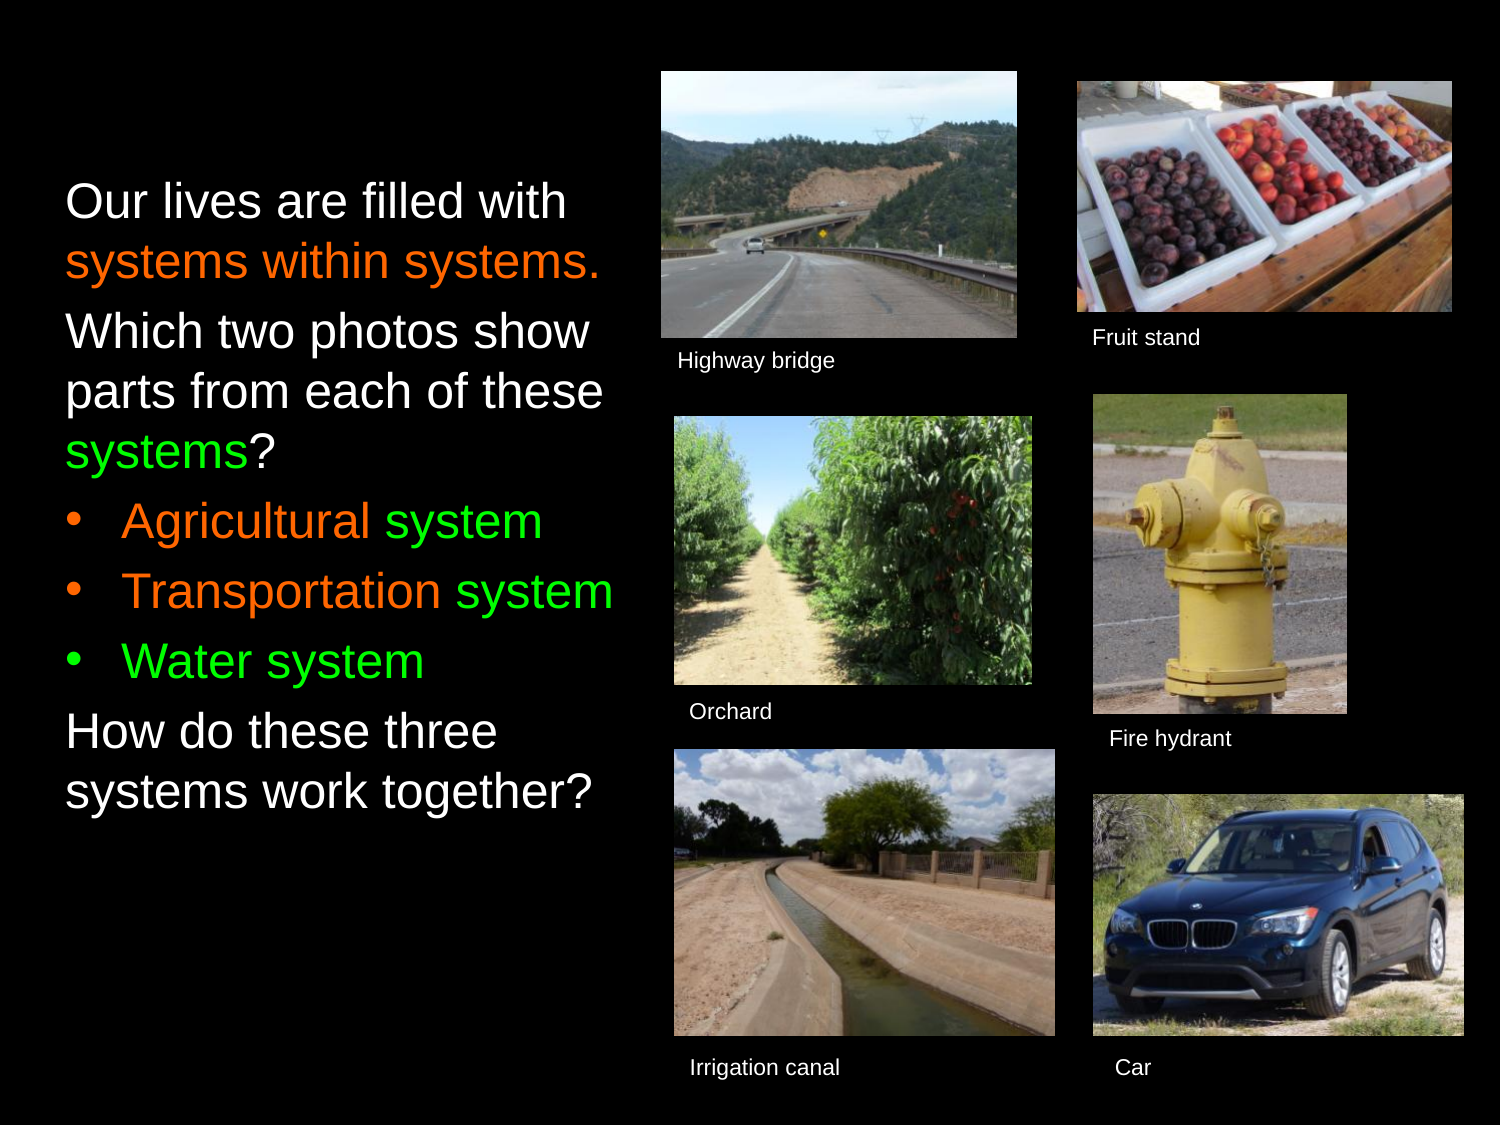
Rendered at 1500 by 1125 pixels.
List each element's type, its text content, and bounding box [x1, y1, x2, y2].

picture [661, 71, 1017, 338]
text_box Car [1100, 1045, 1167, 1088]
text_box Fire hydrant [1094, 721, 1247, 759]
text_box Orchard [674, 692, 788, 732]
text_box Highway bridge [662, 345, 851, 380]
text_box Irrigation canal [674, 1045, 856, 1088]
list Our lives are filled with systems within systems. Which two photos show parts from each of these systems? Agricultural system Transportation system Water system How do these three systems work together? [49, 160, 646, 852]
picture [673, 749, 1055, 1036]
picture [1093, 794, 1464, 1036]
picture [673, 416, 1032, 685]
picture [1077, 80, 1452, 312]
text_box Fruit stand [1077, 320, 1372, 358]
picture [1093, 393, 1347, 714]
